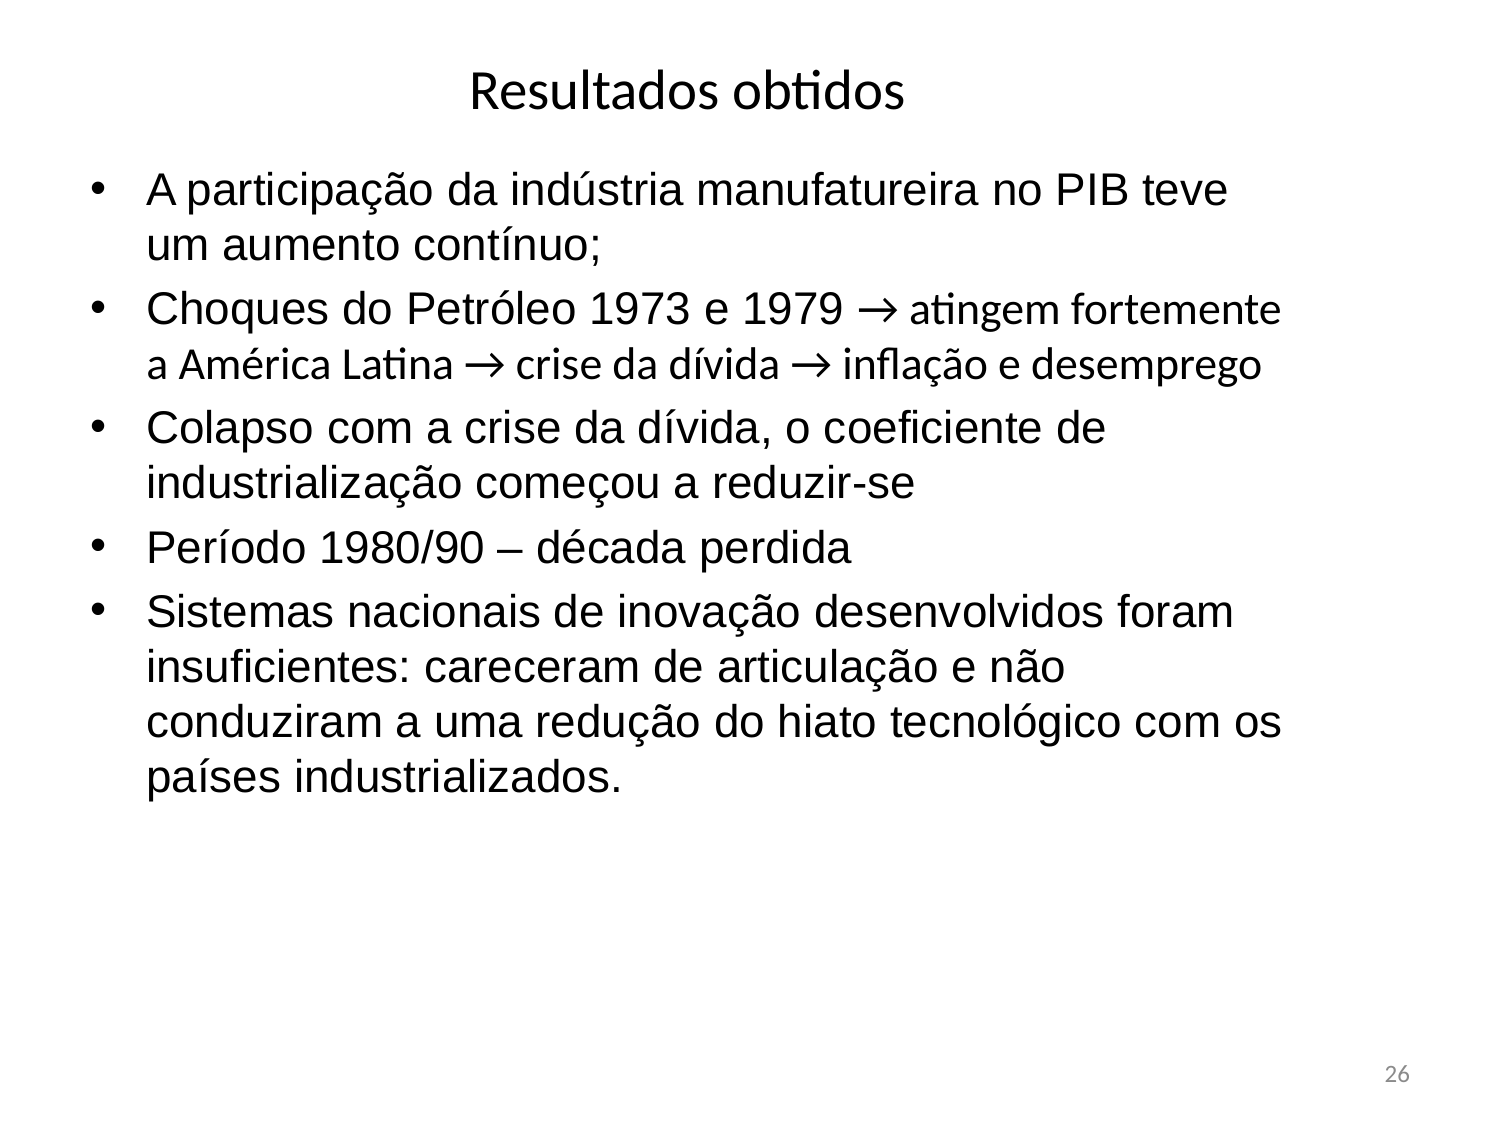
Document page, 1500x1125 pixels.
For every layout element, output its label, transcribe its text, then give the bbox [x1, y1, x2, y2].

slide_number 26 [1074, 1042, 1425, 1103]
title Resultados obtidos [75, 45, 1300, 129]
list A participação da indústria manufatureira no PIB teve um aumento contínuo; Choques do Petróleo 1973 e 1979 → atingem fortemente a América Latina → crise da dívida → inflação e desemprego Colapso com a crise da dívida, o coeficiente de industrialização começou a reduzir-se Período 1980/90 – década perdida Sistemas nacionais de inovação desenvolvidos foram insuficientes: careceram de articulação e não conduziram a uma redução do hiato tecnológico com os países industrializados. [75, 152, 1300, 1062]
